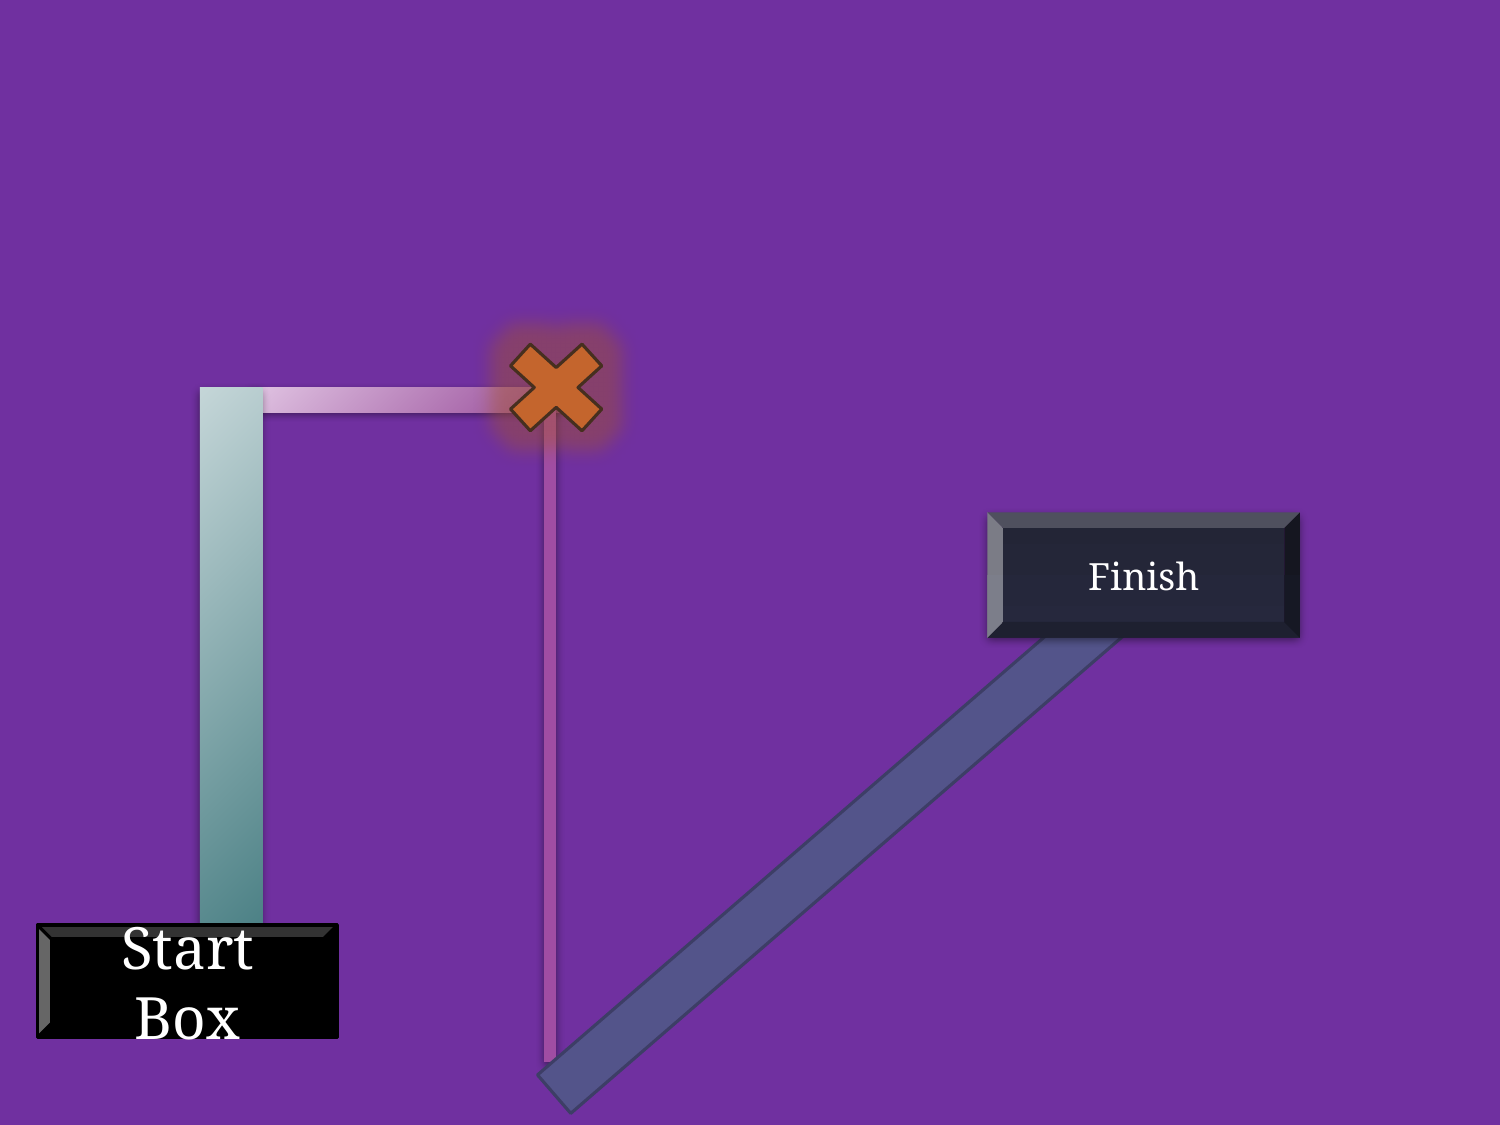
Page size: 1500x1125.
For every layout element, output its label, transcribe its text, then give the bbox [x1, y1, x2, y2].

text_box Finish [987, 512, 1300, 638]
text_box [0, 0, 1500, 1125]
text_box [265, 387, 480, 413]
text_box Start Box [36, 923, 339, 1039]
text_box [199, 387, 263, 923]
text_box [509, 342, 603, 432]
text_box [536, 648, 1112, 1115]
